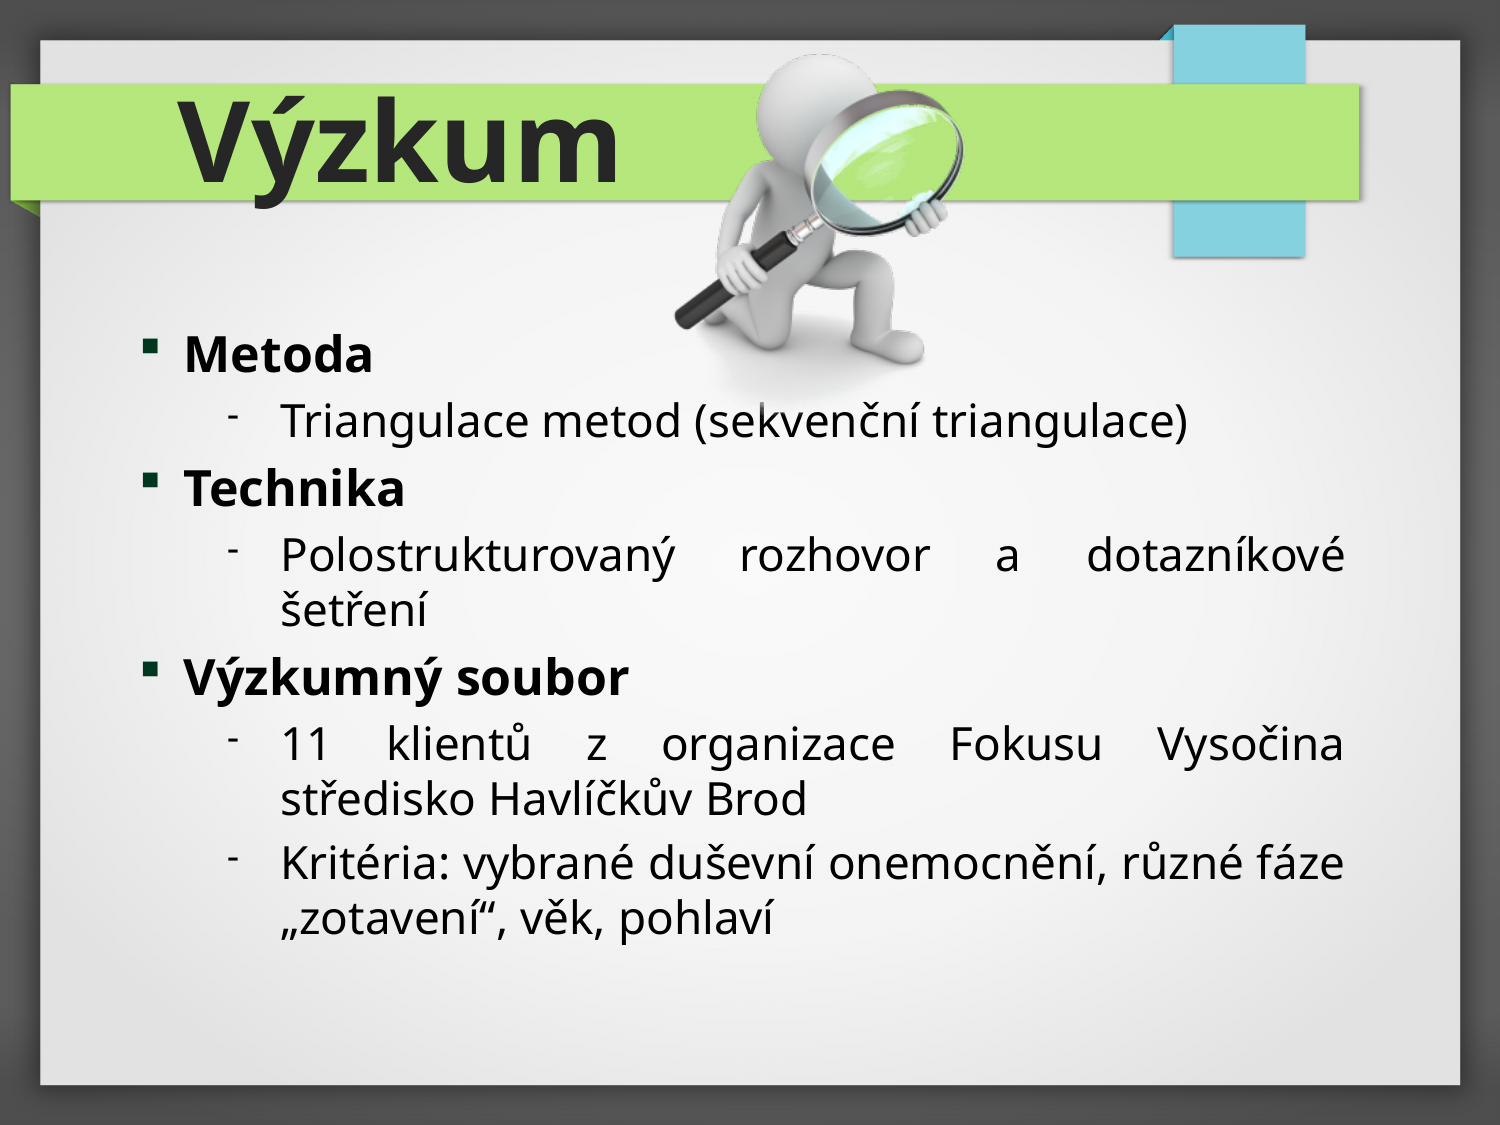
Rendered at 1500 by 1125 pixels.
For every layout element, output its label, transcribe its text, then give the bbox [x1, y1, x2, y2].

text_box Metoda Triangulace metod (sekvenční triangulace) Technika Polostrukturovaný rozhovor a dotazníkové šetření Výzkumný soubor 11 klientů z organizace Fokusu Vysočina středisko Havlíčkův Brod Kritéria: vybrané duševní onemocnění, různé fáze „zotavení“, věk, pohlaví [123, 314, 1362, 952]
picture [0, 0, 1500, 1125]
text_box Výzkum [1022, 11, 1276, 213]
text_box Výzkum [163, 11, 612, 213]
